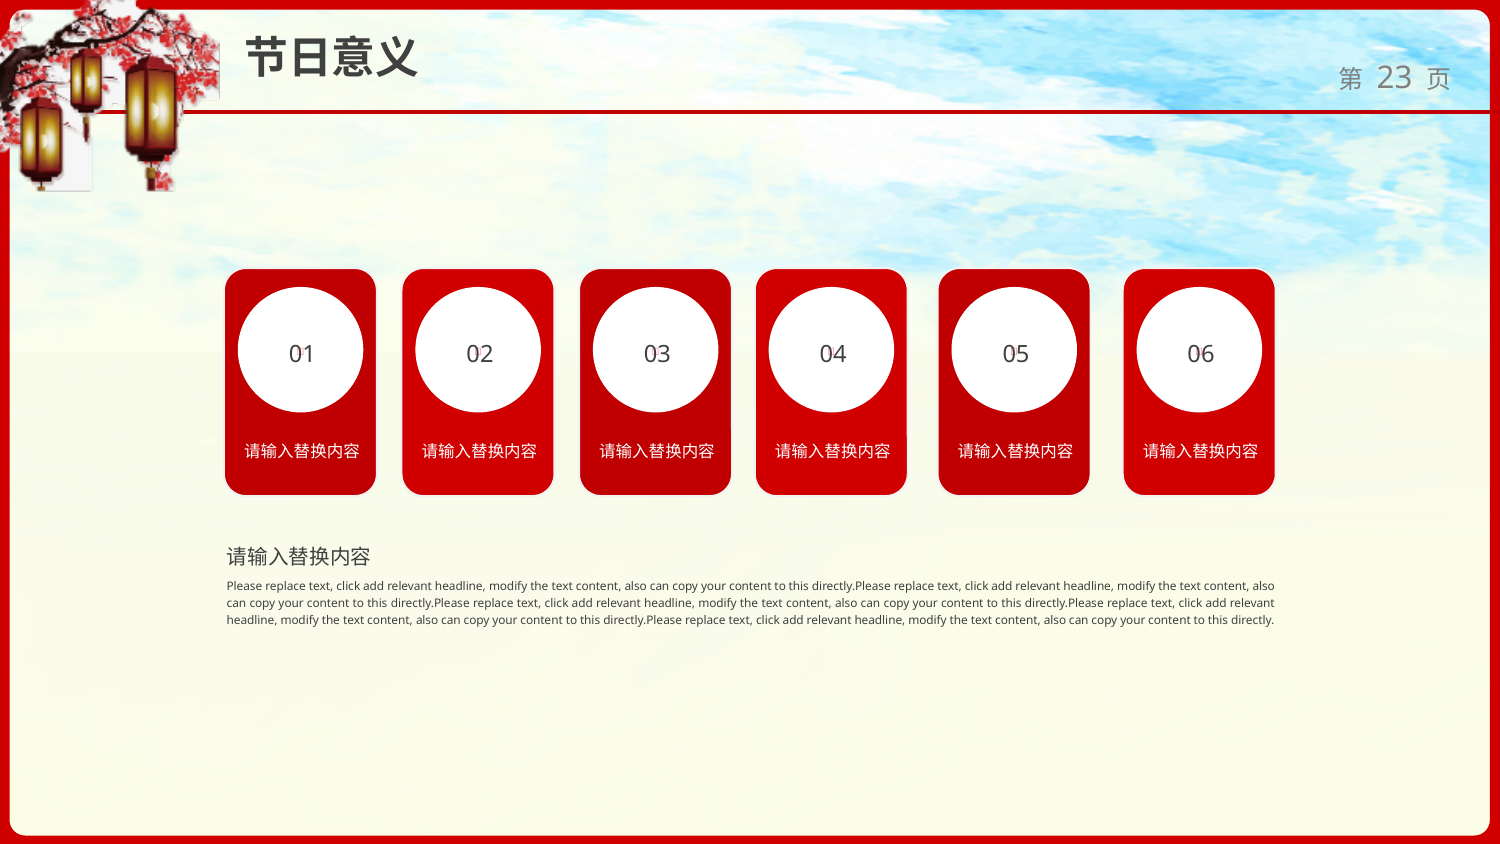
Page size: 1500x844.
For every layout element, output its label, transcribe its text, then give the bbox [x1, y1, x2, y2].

text_box 请输入替换内容 [226, 428, 378, 469]
text_box [936, 267, 1092, 498]
text_box 04 [784, 311, 882, 389]
text_box 节日意义 [259, 21, 732, 90]
text_box 请输入替换内容 [757, 428, 908, 469]
text_box 请输入替换内容 [940, 428, 1091, 469]
picture [0, 0, 1489, 835]
text_box Please replace text, click add relevant headline, modify the text content, also can copy your content to this directly.Please replace text, click add relevant headline, modify the text content, also can copy your content to this directly.Please replace text, click add relevant headline, modify the text content, also can copy your content to this directly.Please replace text, click add relevant headline, modify the text content, also can copy your content to this directly.Please replace text, click add relevant headline, modify the text content, also can copy your content to this directly. [226, 576, 1276, 673]
text_box [1121, 267, 1277, 498]
text_box  [414, 285, 542, 414]
text_box  [950, 285, 1079, 414]
text_box 请输入替换内容 [581, 428, 733, 469]
text_box 01 [253, 311, 351, 389]
text_box  [236, 285, 365, 414]
text_box 06 [1152, 311, 1250, 389]
text_box [753, 267, 909, 498]
text_box 第 23 页 [1264, 49, 1500, 108]
text_box [222, 267, 378, 498]
text_box  [767, 285, 896, 414]
text_box [577, 267, 734, 498]
text_box 请输入替换内容 [404, 428, 555, 469]
text_box [400, 267, 556, 498]
text_box 05 [967, 311, 1065, 389]
text_box 02 [431, 311, 529, 389]
text_box 请输入替换内容 [226, 534, 593, 575]
text_box  [1135, 285, 1264, 414]
text_box 03 [608, 311, 706, 389]
text_box 请输入替换内容 [1125, 428, 1276, 469]
text_box  [591, 285, 720, 414]
